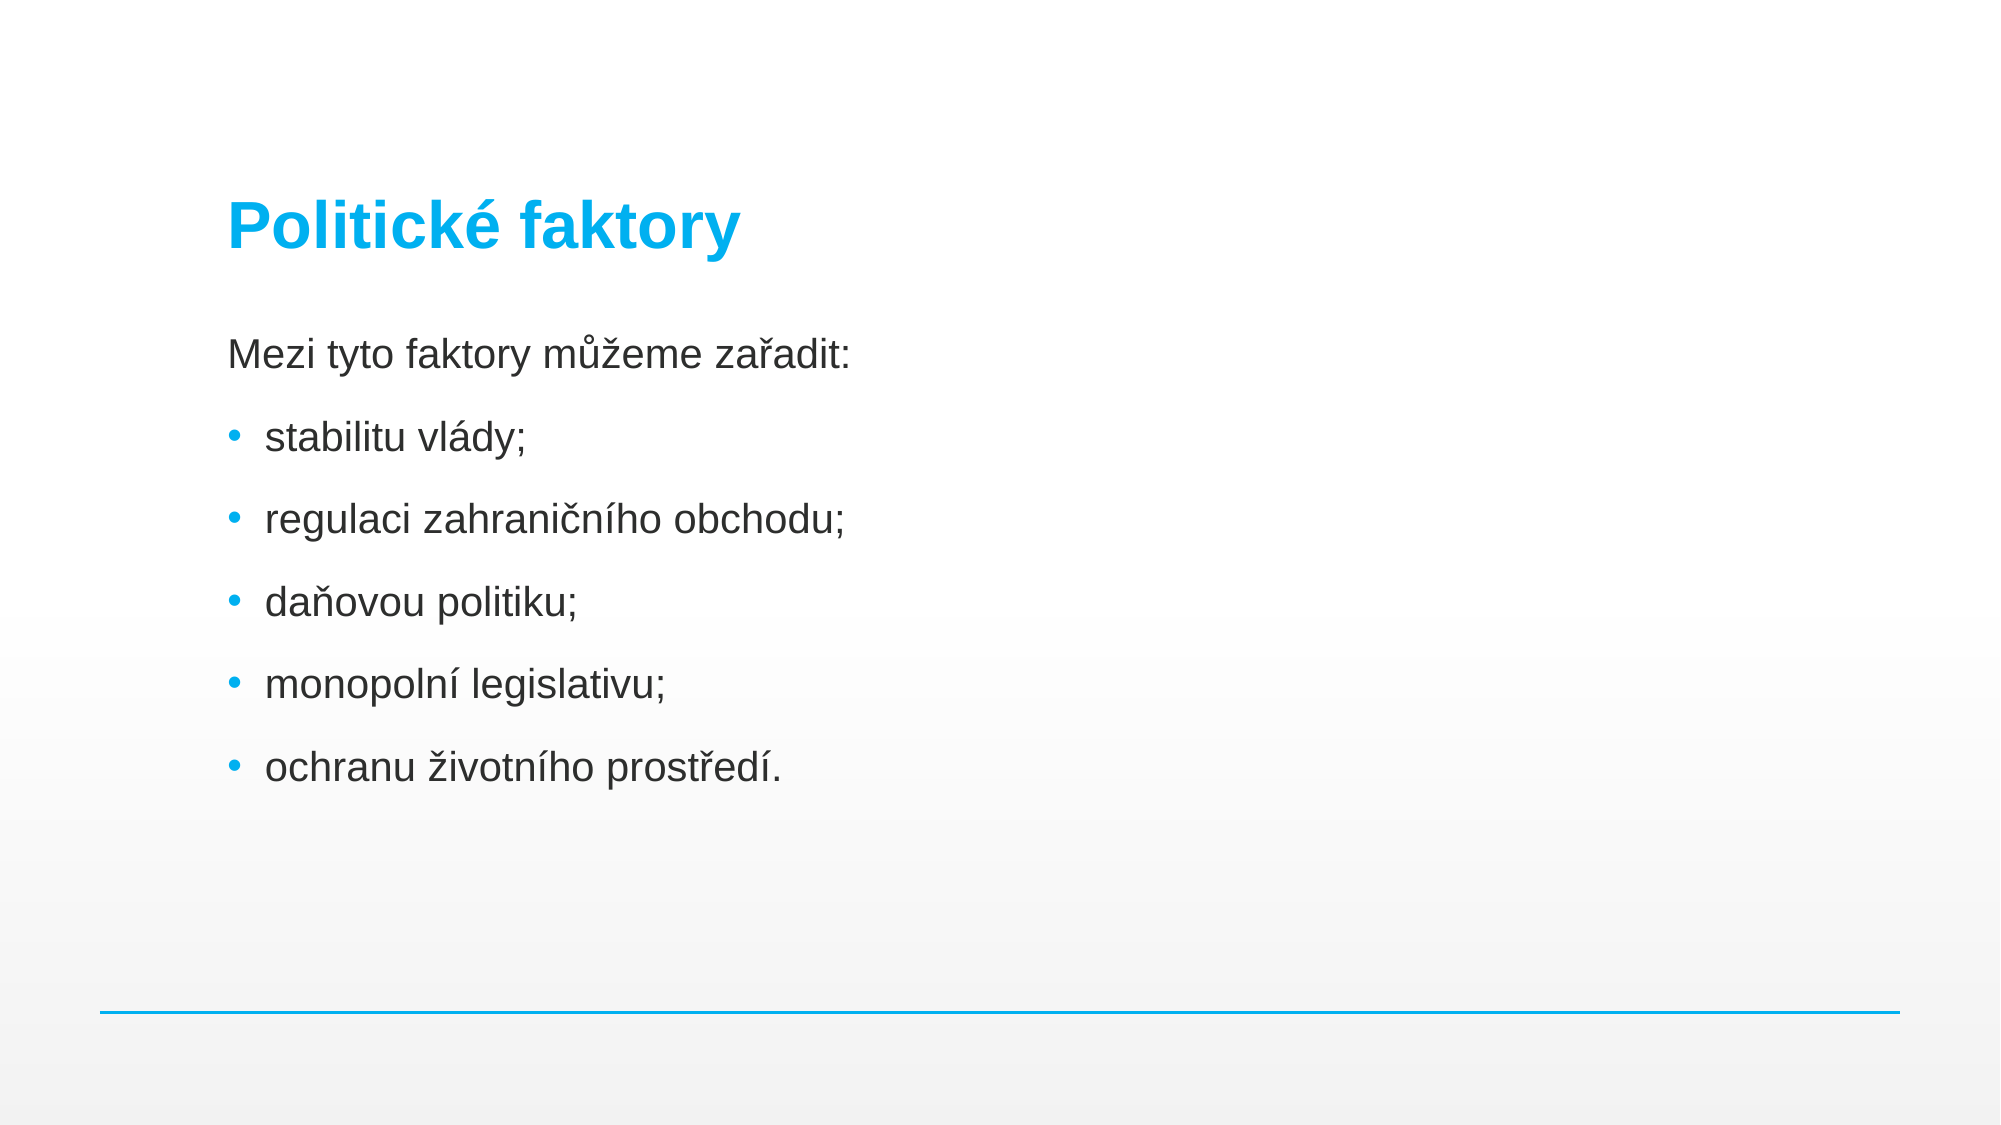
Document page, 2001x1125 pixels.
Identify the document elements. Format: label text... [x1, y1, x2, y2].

list Mezi tyto faktory můžeme zařadit: stabilitu vlády; regulaci zahraničního obchodu; daňovou politiku; monopolní legislativu; ochranu životního prostředí. [212, 324, 1788, 950]
title Politické faktory [212, 82, 1788, 271]
